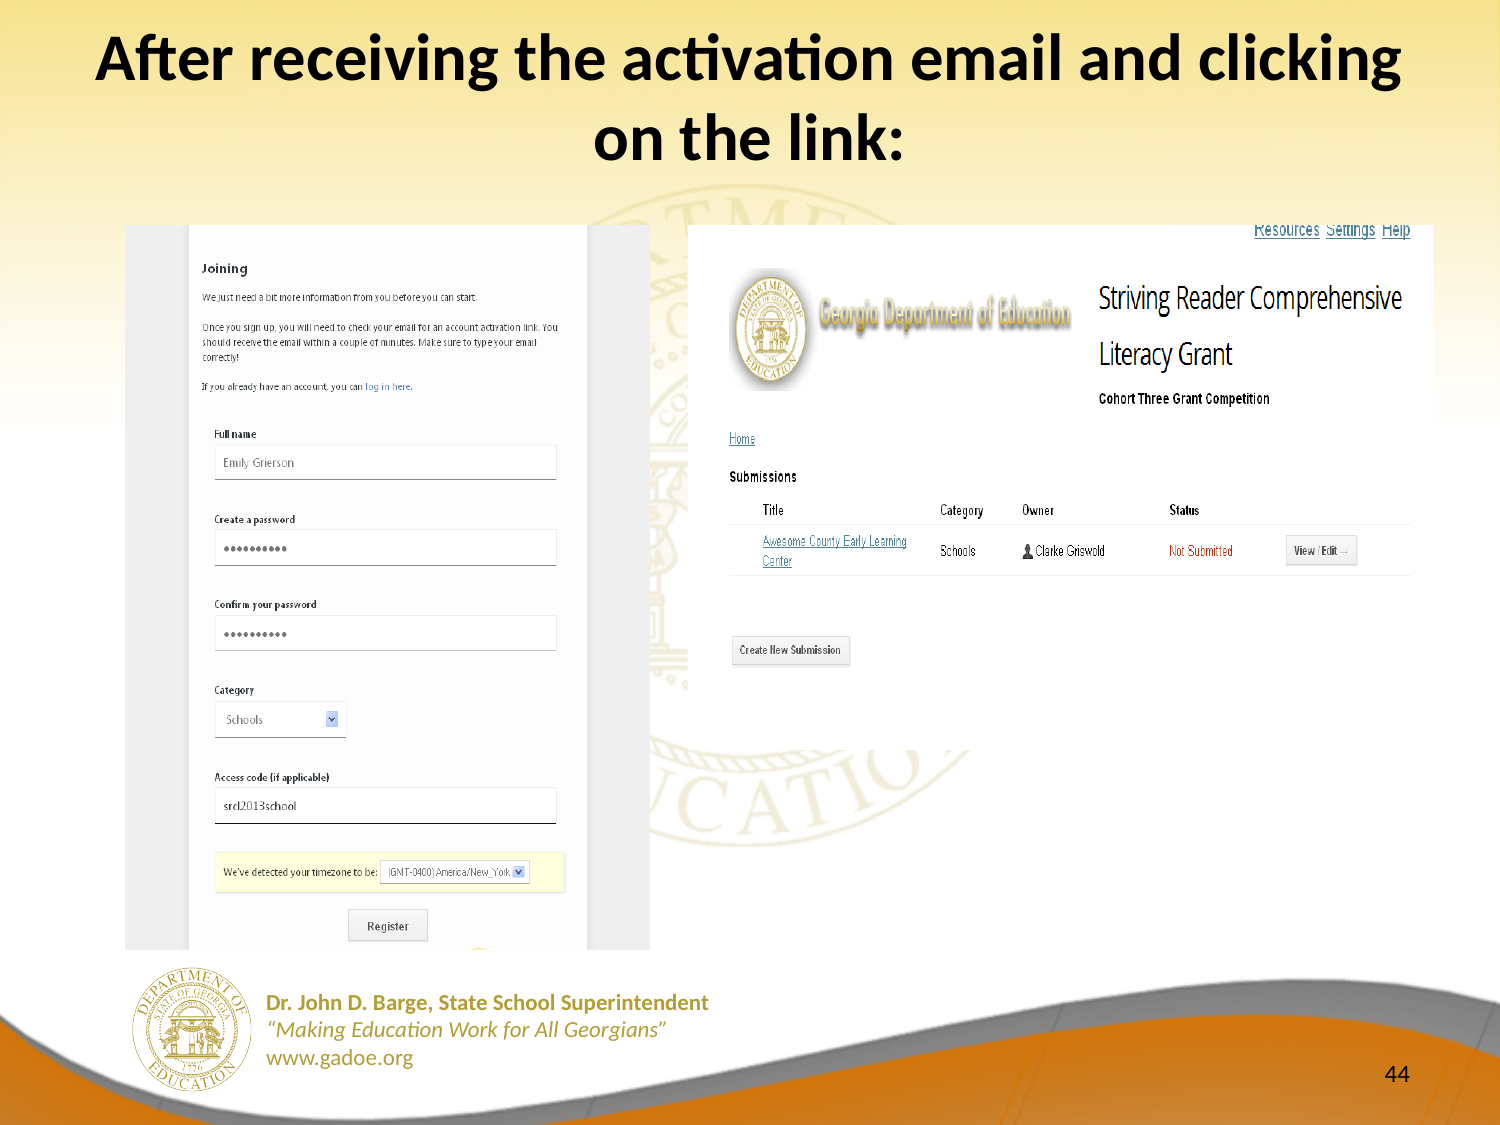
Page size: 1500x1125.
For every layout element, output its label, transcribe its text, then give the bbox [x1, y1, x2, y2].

title After receiving the activation email and clicking on the link: [74, 0, 1426, 188]
slide_number 44 [1325, 1042, 1425, 1103]
picture [0, 0, 1500, 1125]
